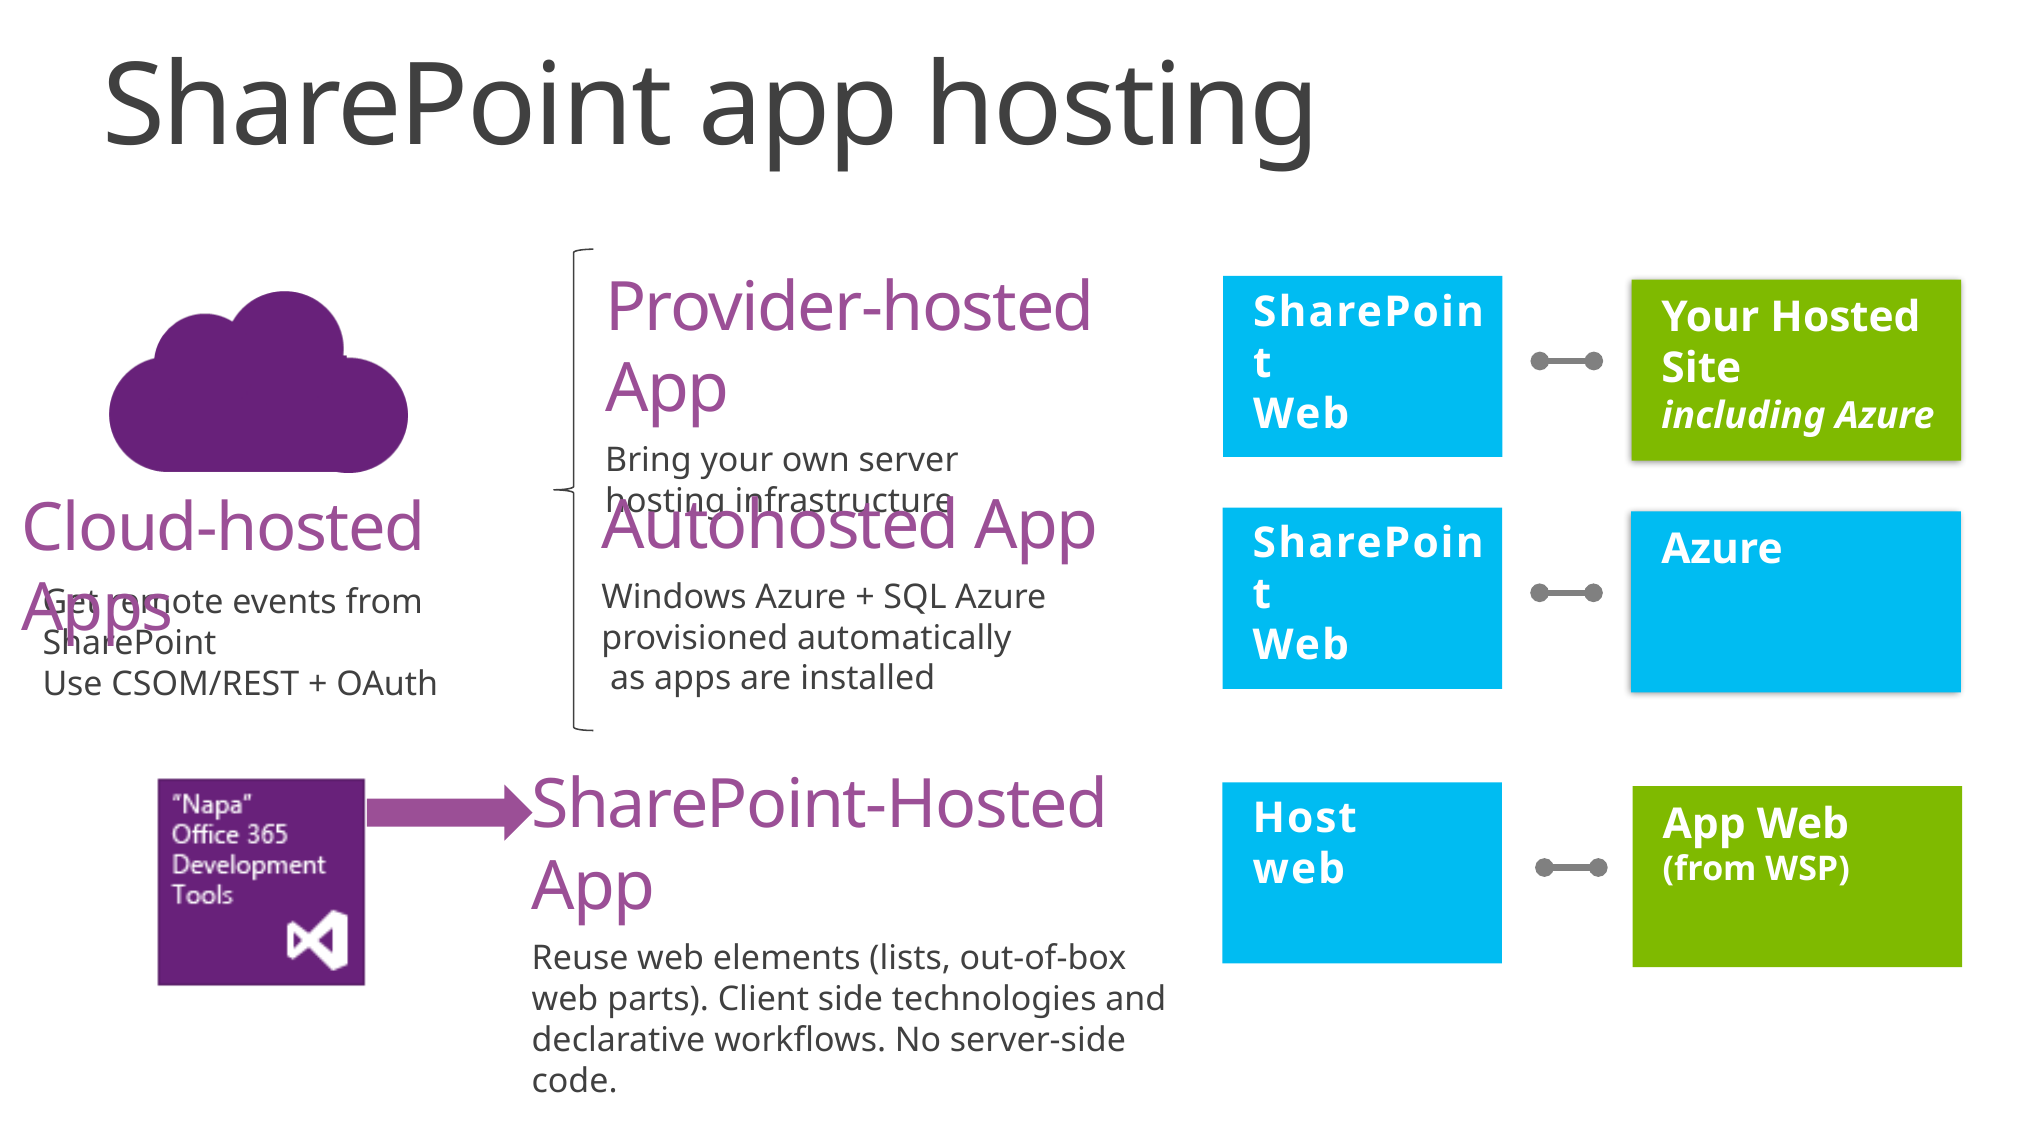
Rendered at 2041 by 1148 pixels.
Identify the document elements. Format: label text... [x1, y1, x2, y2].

text_box App Web (from WSP) [1632, 785, 1963, 968]
text_box Get remote events from SharePoint Use CSOM/REST + OAuth [27, 652, 565, 710]
text_box Host web [1222, 782, 1503, 964]
text_box SharePoint Web [1222, 275, 1503, 458]
text_box Provider-hosted App Bring your own server hosting infrastructure [590, 254, 1201, 527]
picture [108, 290, 409, 473]
text_box [572, 248, 594, 732]
text_box SharePoint Web [1222, 507, 1503, 690]
text_box Autohosted App Windows Azure + SQL Azure provisioned automatically as apps are installed [586, 472, 1197, 704]
text_box Cloud-hosted Apps [6, 476, 582, 652]
text_box SharePoint app hosting [87, 38, 1953, 164]
text_box Azure [1631, 511, 1961, 693]
picture [139, 760, 387, 999]
text_box [387, 783, 534, 842]
text_box Your Hosted Site including Azure [1631, 279, 1962, 461]
text_box SharePoint-Hosted App Reuse web elements (lists, out-of-box web parts). Client side technologies and declarative workflows. No server-side code. [516, 752, 1198, 1107]
